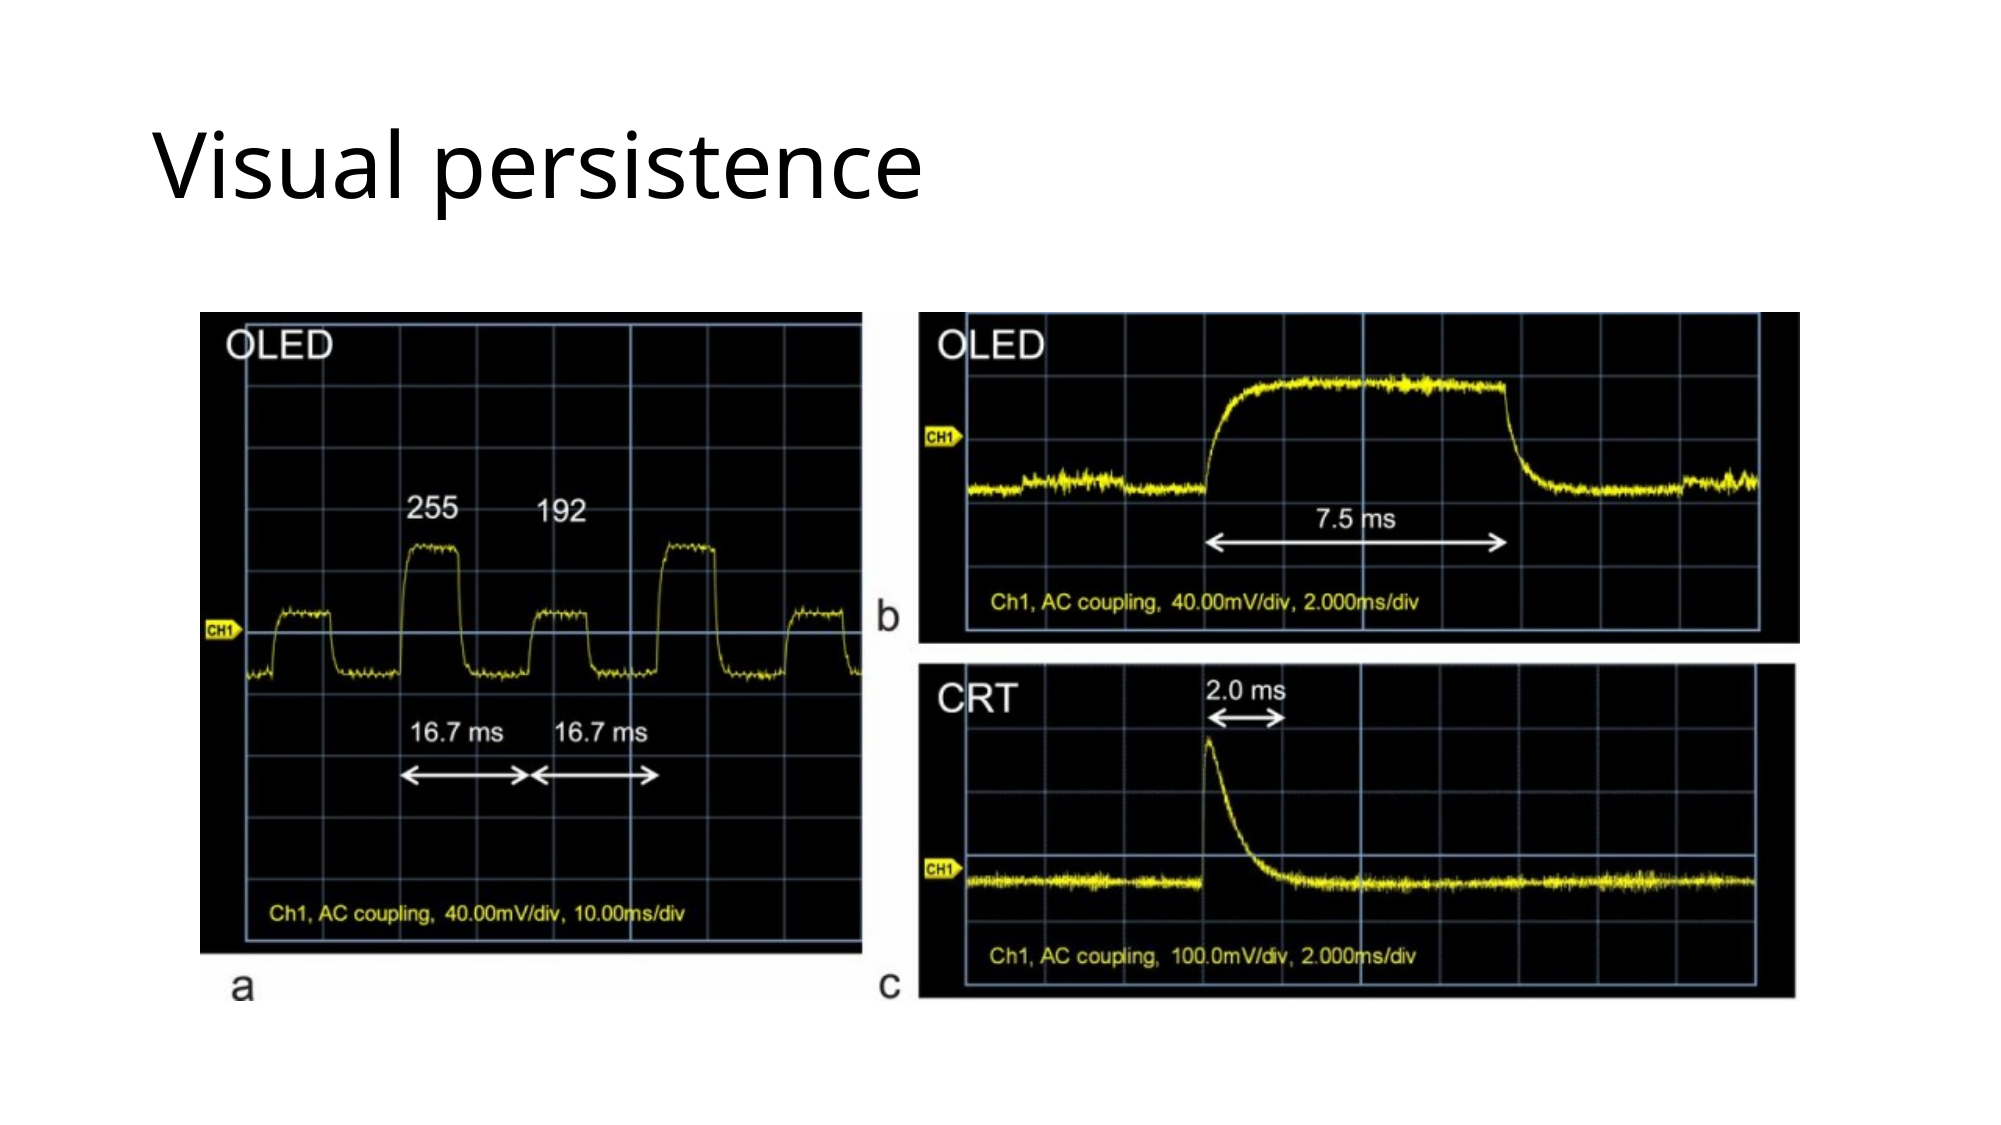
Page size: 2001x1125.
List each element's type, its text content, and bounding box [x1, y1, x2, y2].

title Visual persistence [137, 59, 1863, 278]
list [199, 312, 1800, 1001]
